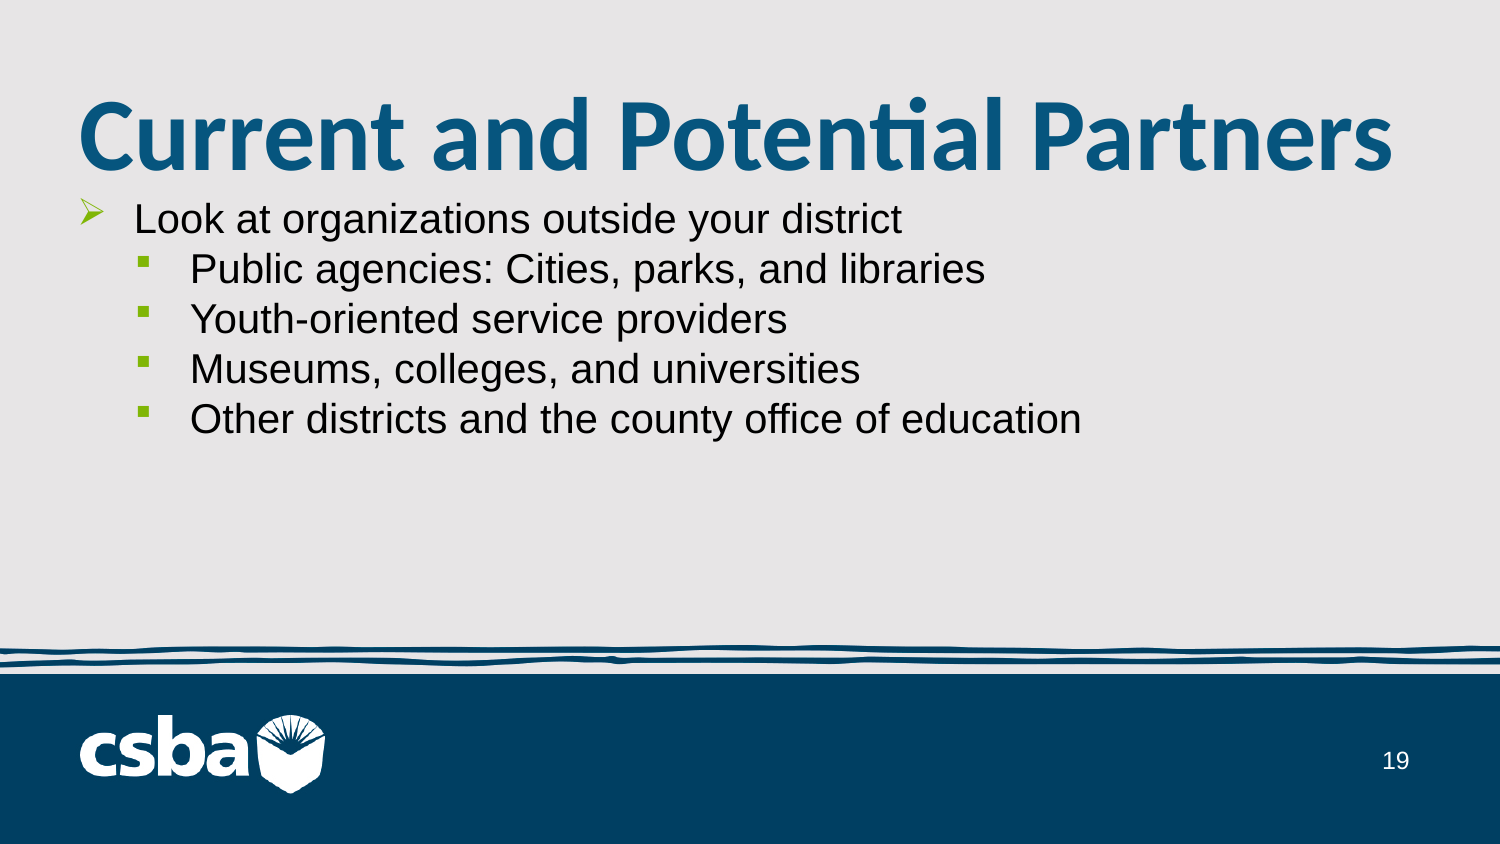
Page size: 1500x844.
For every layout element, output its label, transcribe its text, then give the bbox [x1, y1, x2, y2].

list Look at organizations outside your district Public agencies: Cities, parks, and libraries Youth-oriented service providers Museums, colleges, and universities Other districts and the county office of education [62, 184, 1413, 683]
picture [0, 0, 1500, 844]
title Current and Potential Partners [0, 58, 1488, 199]
slide_number 19 [1354, 737, 1425, 783]
